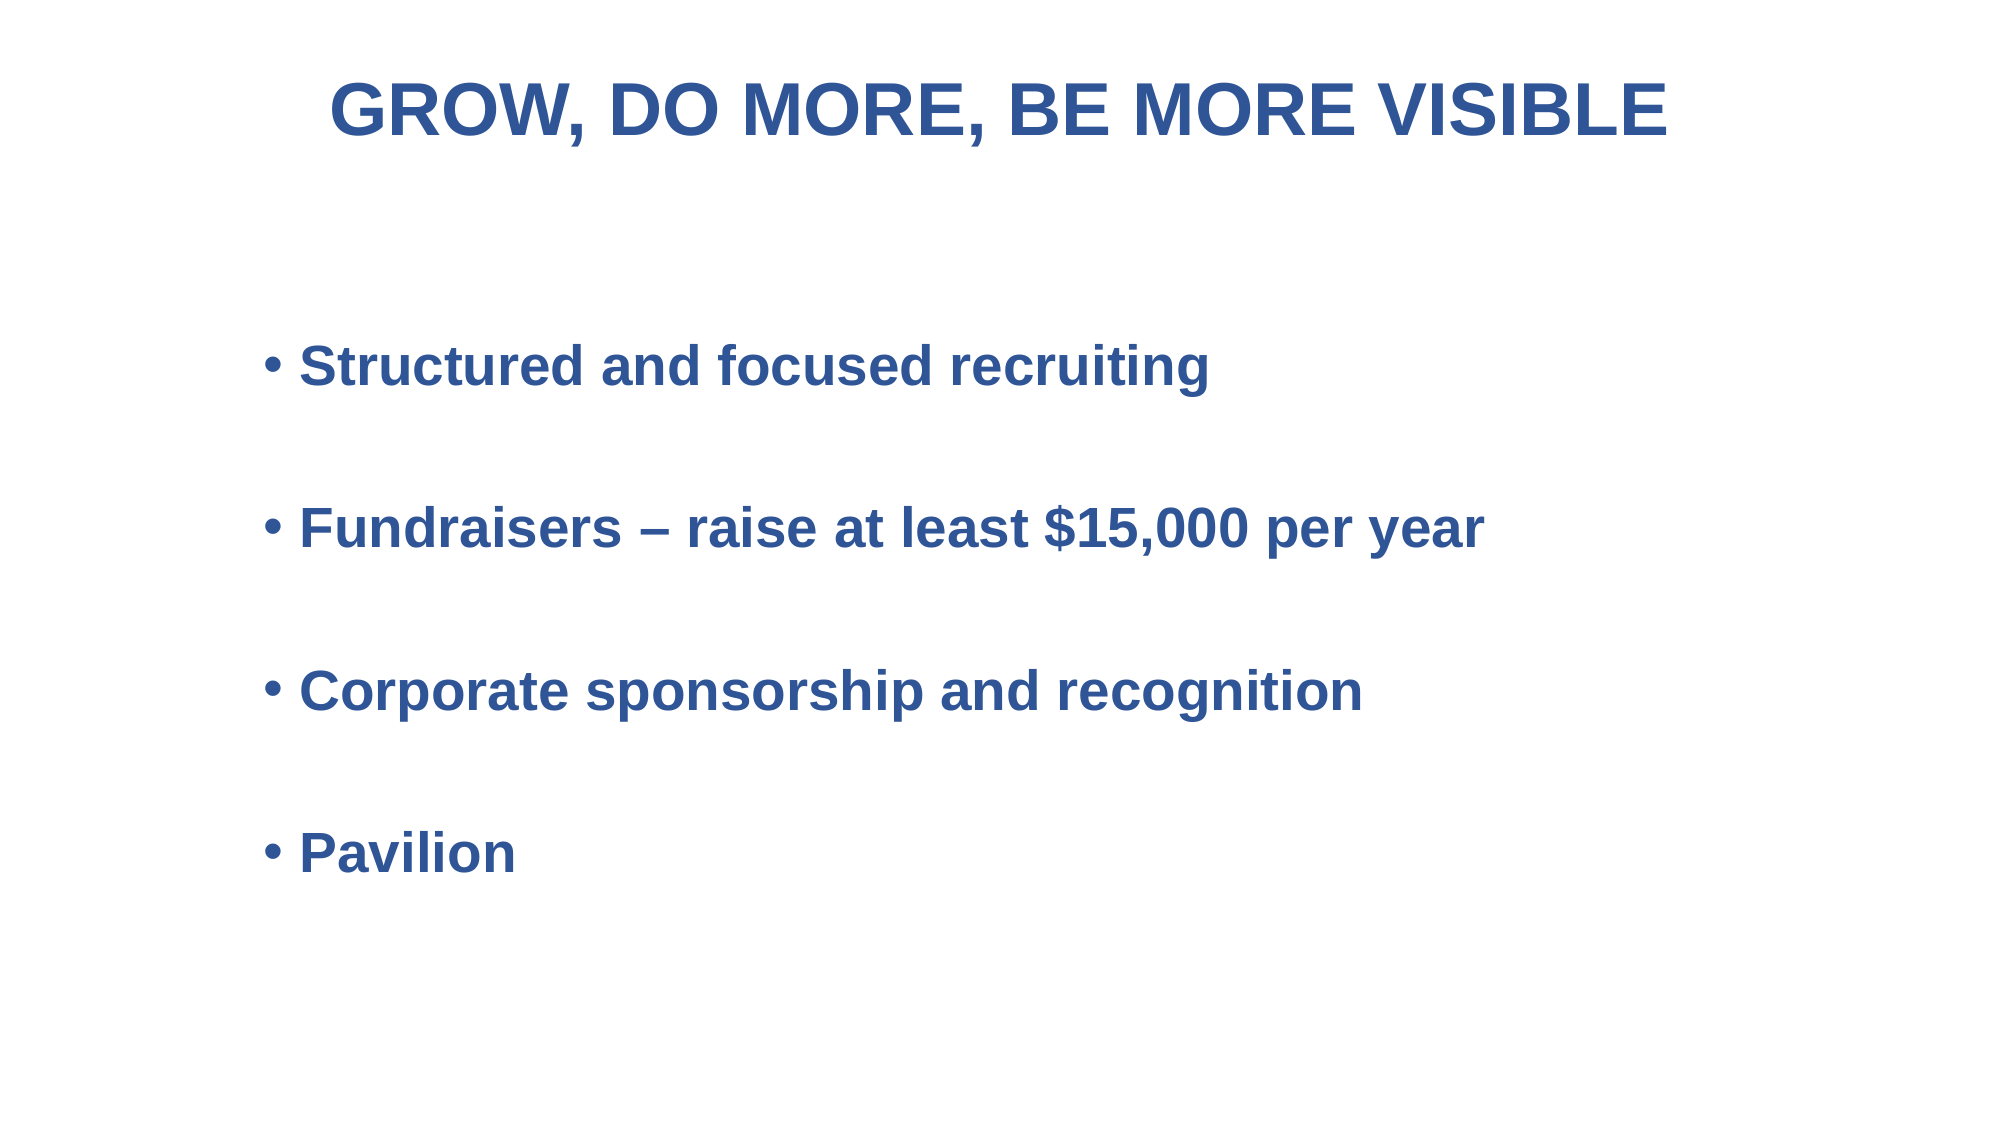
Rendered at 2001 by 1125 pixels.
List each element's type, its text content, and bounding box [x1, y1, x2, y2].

list Structured and focused recruiting Fundraisers – raise at least $15,000 per year Corporate sponsorship and recognition Pavilion [248, 329, 1703, 895]
title GROW, DO MORE, BE MORE VISIBLE [137, 20, 1863, 202]
